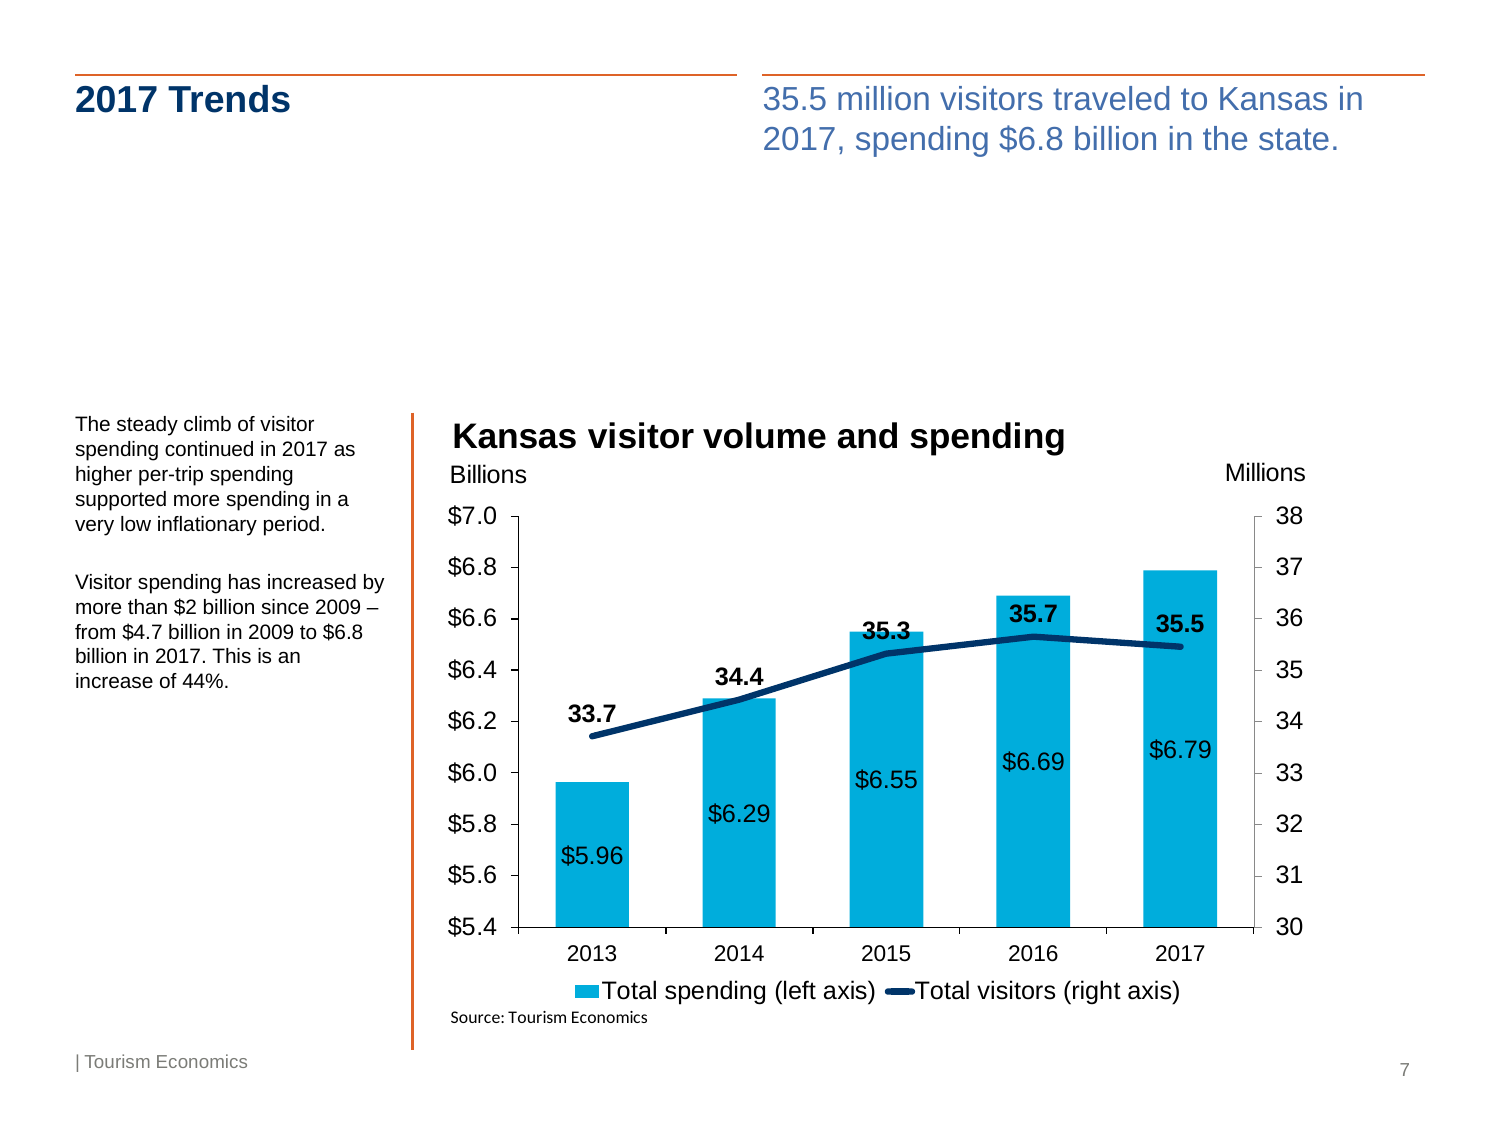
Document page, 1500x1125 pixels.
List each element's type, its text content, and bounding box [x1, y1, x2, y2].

slide_number 7 [1100, 1050, 1425, 1088]
picture [440, 404, 1312, 1041]
list The steady climb of visitor spending continued in 2017 as higher per-trip spending supported more spending in a very low inflationary period. Visitor spending has increased by more than $2 billion since 2009 – from $4.7 billion in 2009 to $6.8 billion in 2017. This is an increase of 44%. [75, 411, 400, 1049]
footer | Tourism Economics [75, 1050, 400, 1088]
list 35.5 million visitors traveled to Kansas in 2017, spending $6.8 billion in the state. [762, 77, 1425, 288]
title 2017 Trends [75, 75, 738, 233]
